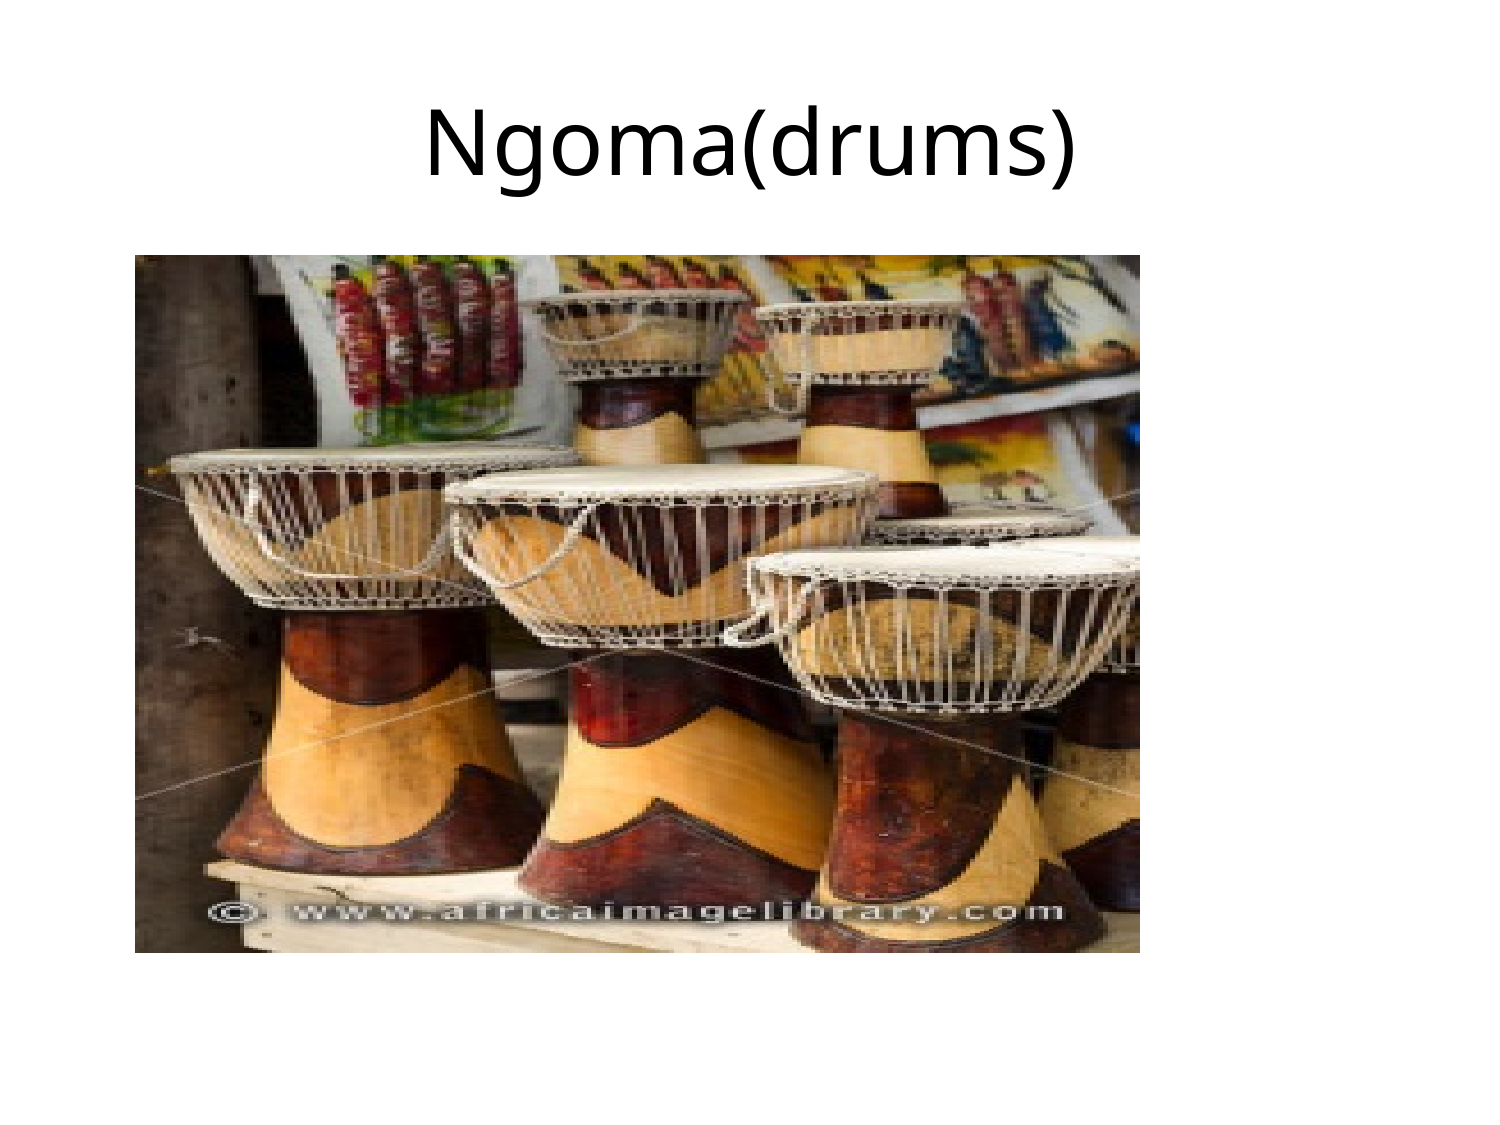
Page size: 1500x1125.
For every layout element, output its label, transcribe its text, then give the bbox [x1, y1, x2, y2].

title Ngoma(drums) [75, 45, 1425, 233]
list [135, 255, 1140, 953]
